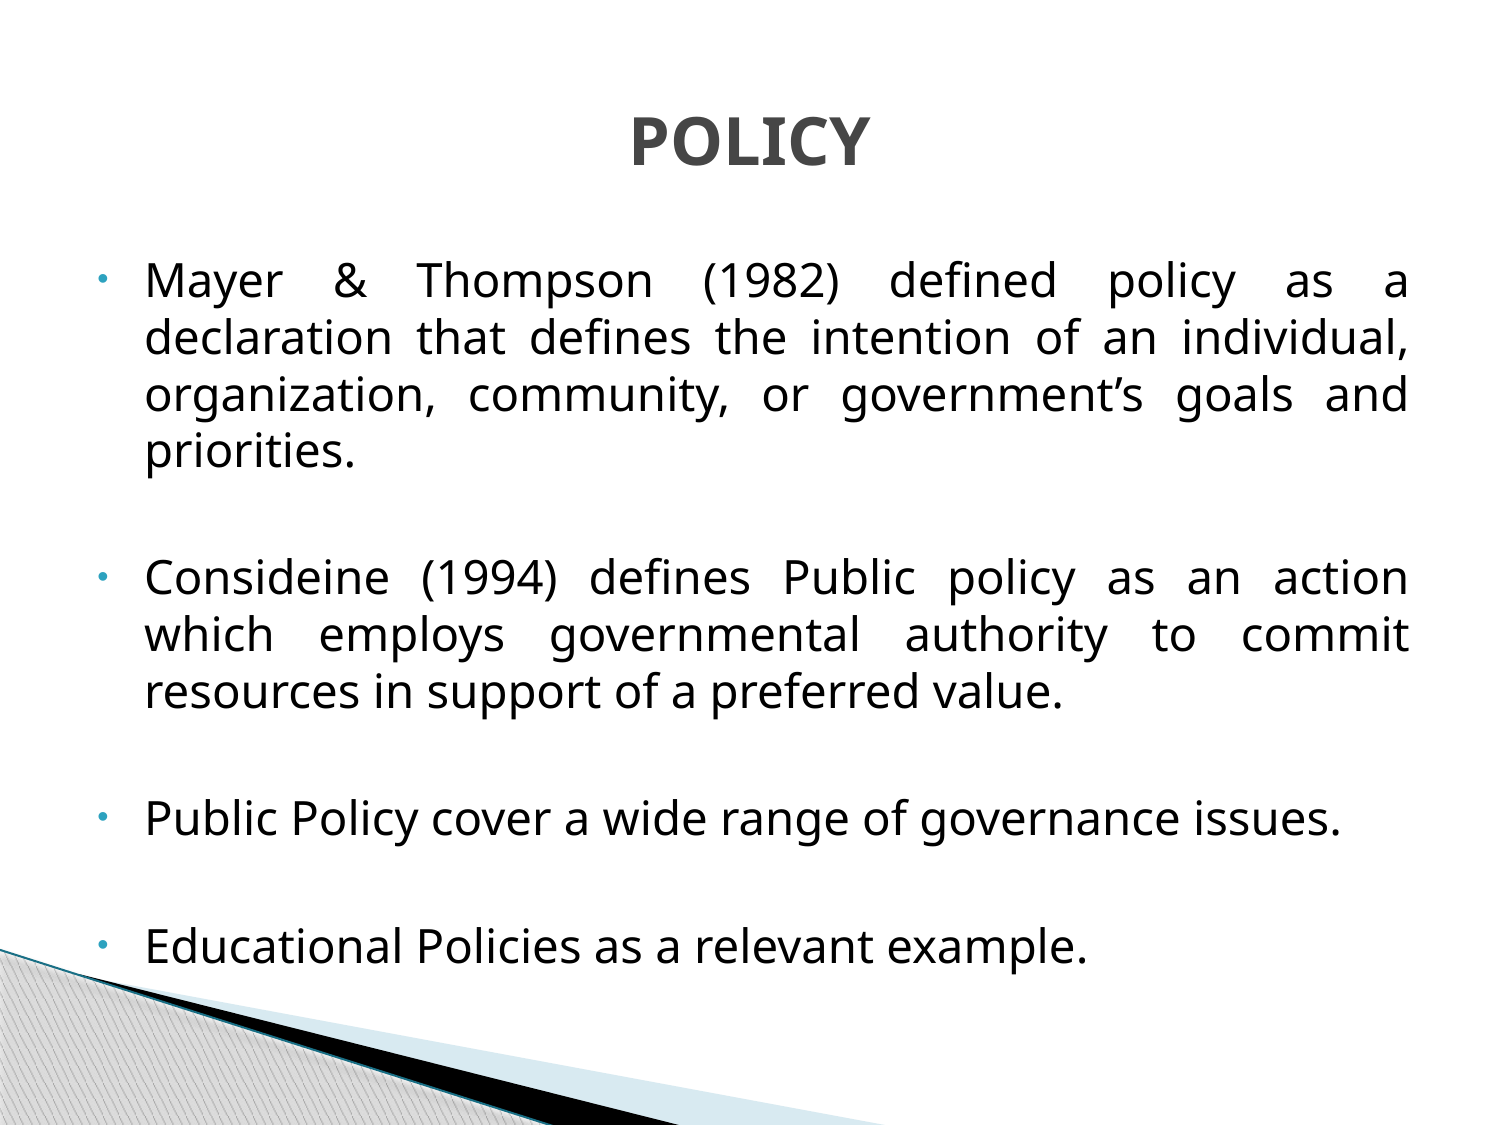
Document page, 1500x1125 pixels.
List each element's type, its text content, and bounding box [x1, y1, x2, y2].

title POLICY [75, 45, 1425, 233]
list Mayer & Thompson (1982) defined policy as a declaration that defines the intention of an individual, organization, community, or government’s goals and priorities. Consideine (1994) defines Public policy as an action which employs governmental authority to commit resources in support of a preferred value. Public Policy cover a wide range of governance issues. Educational Policies as a relevant example. [75, 243, 1425, 986]
